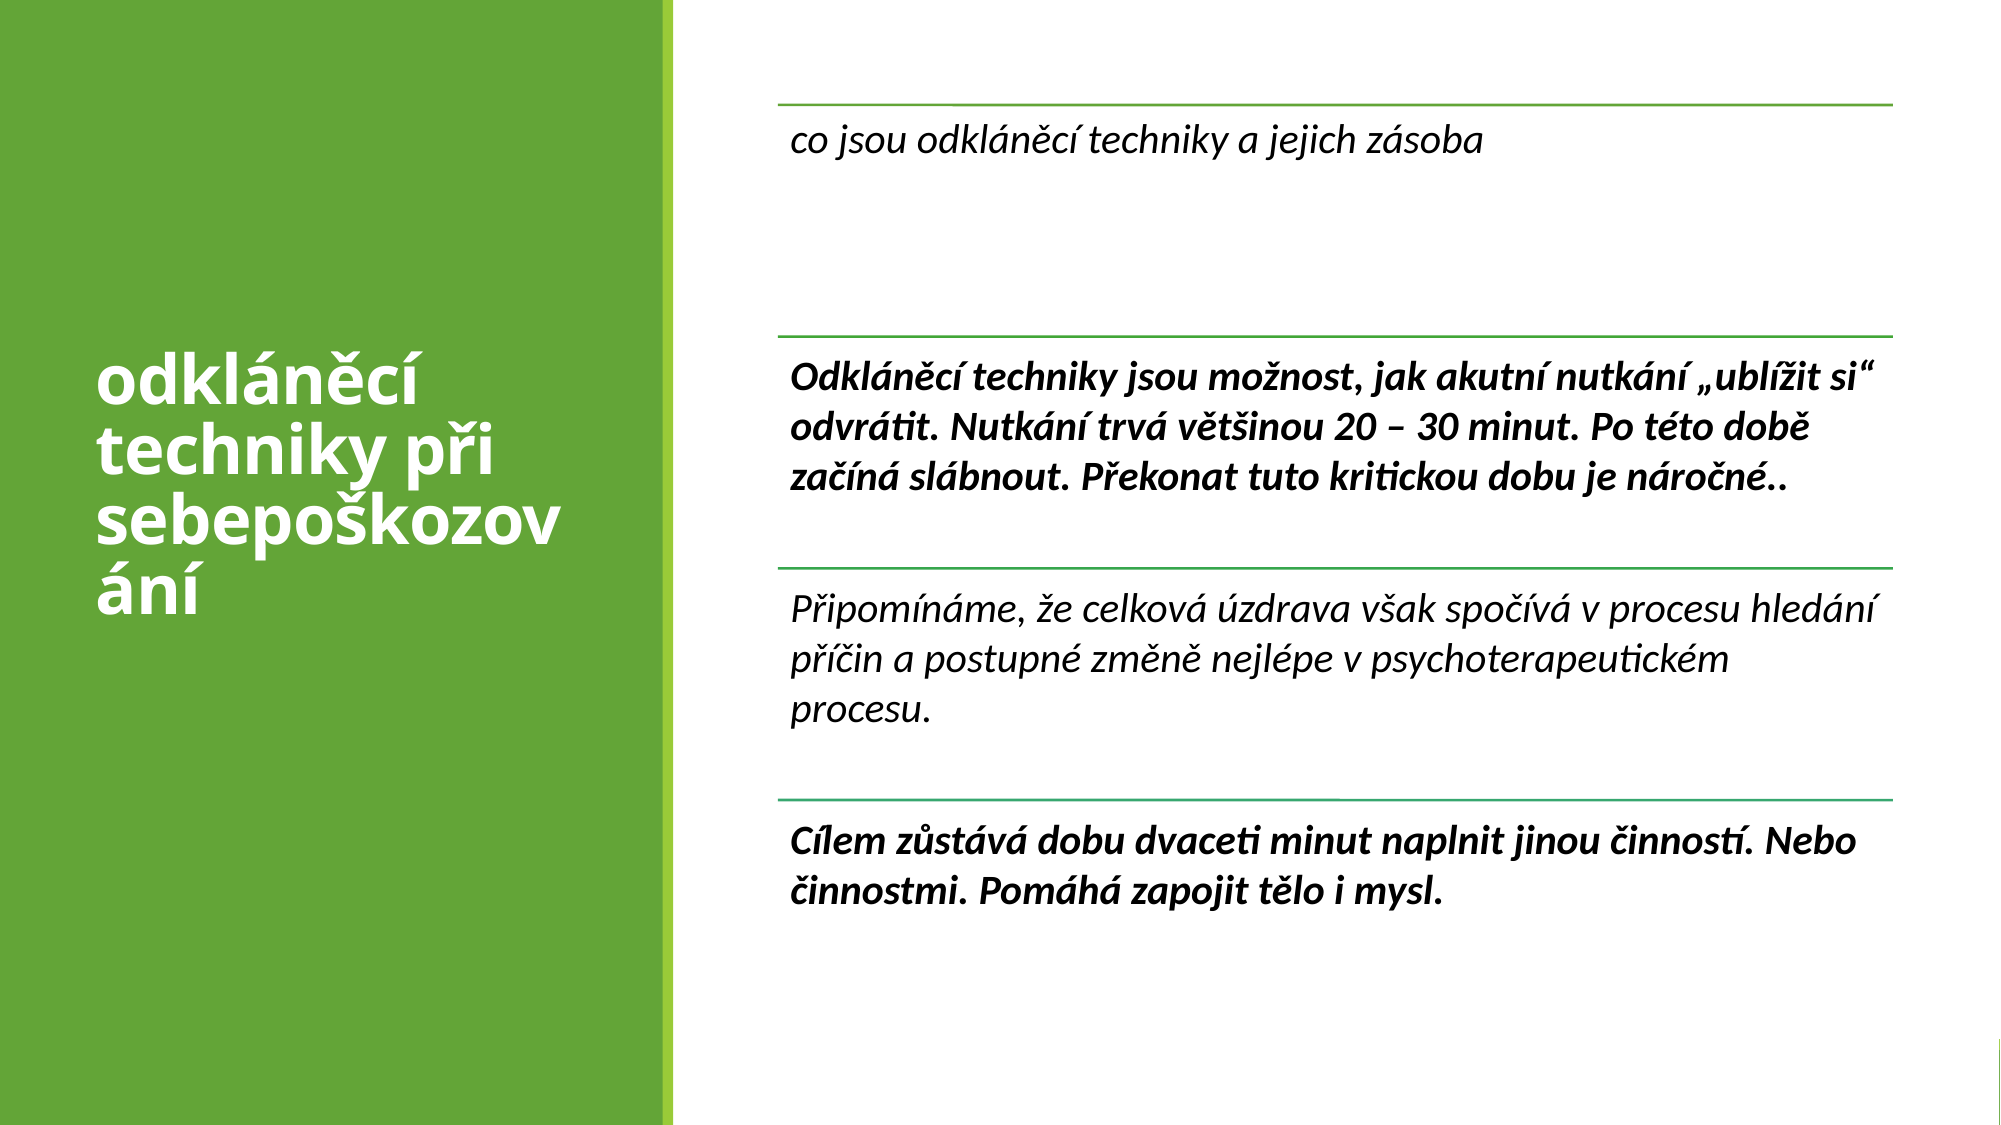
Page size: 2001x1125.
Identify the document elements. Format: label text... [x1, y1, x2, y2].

title odkláněcí techniky při sebepoškozování [80, 84, 587, 1032]
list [777, 104, 1894, 1033]
text_box [661, 0, 674, 1125]
text_box [0, 0, 661, 1125]
text_box [674, 0, 2000, 1125]
